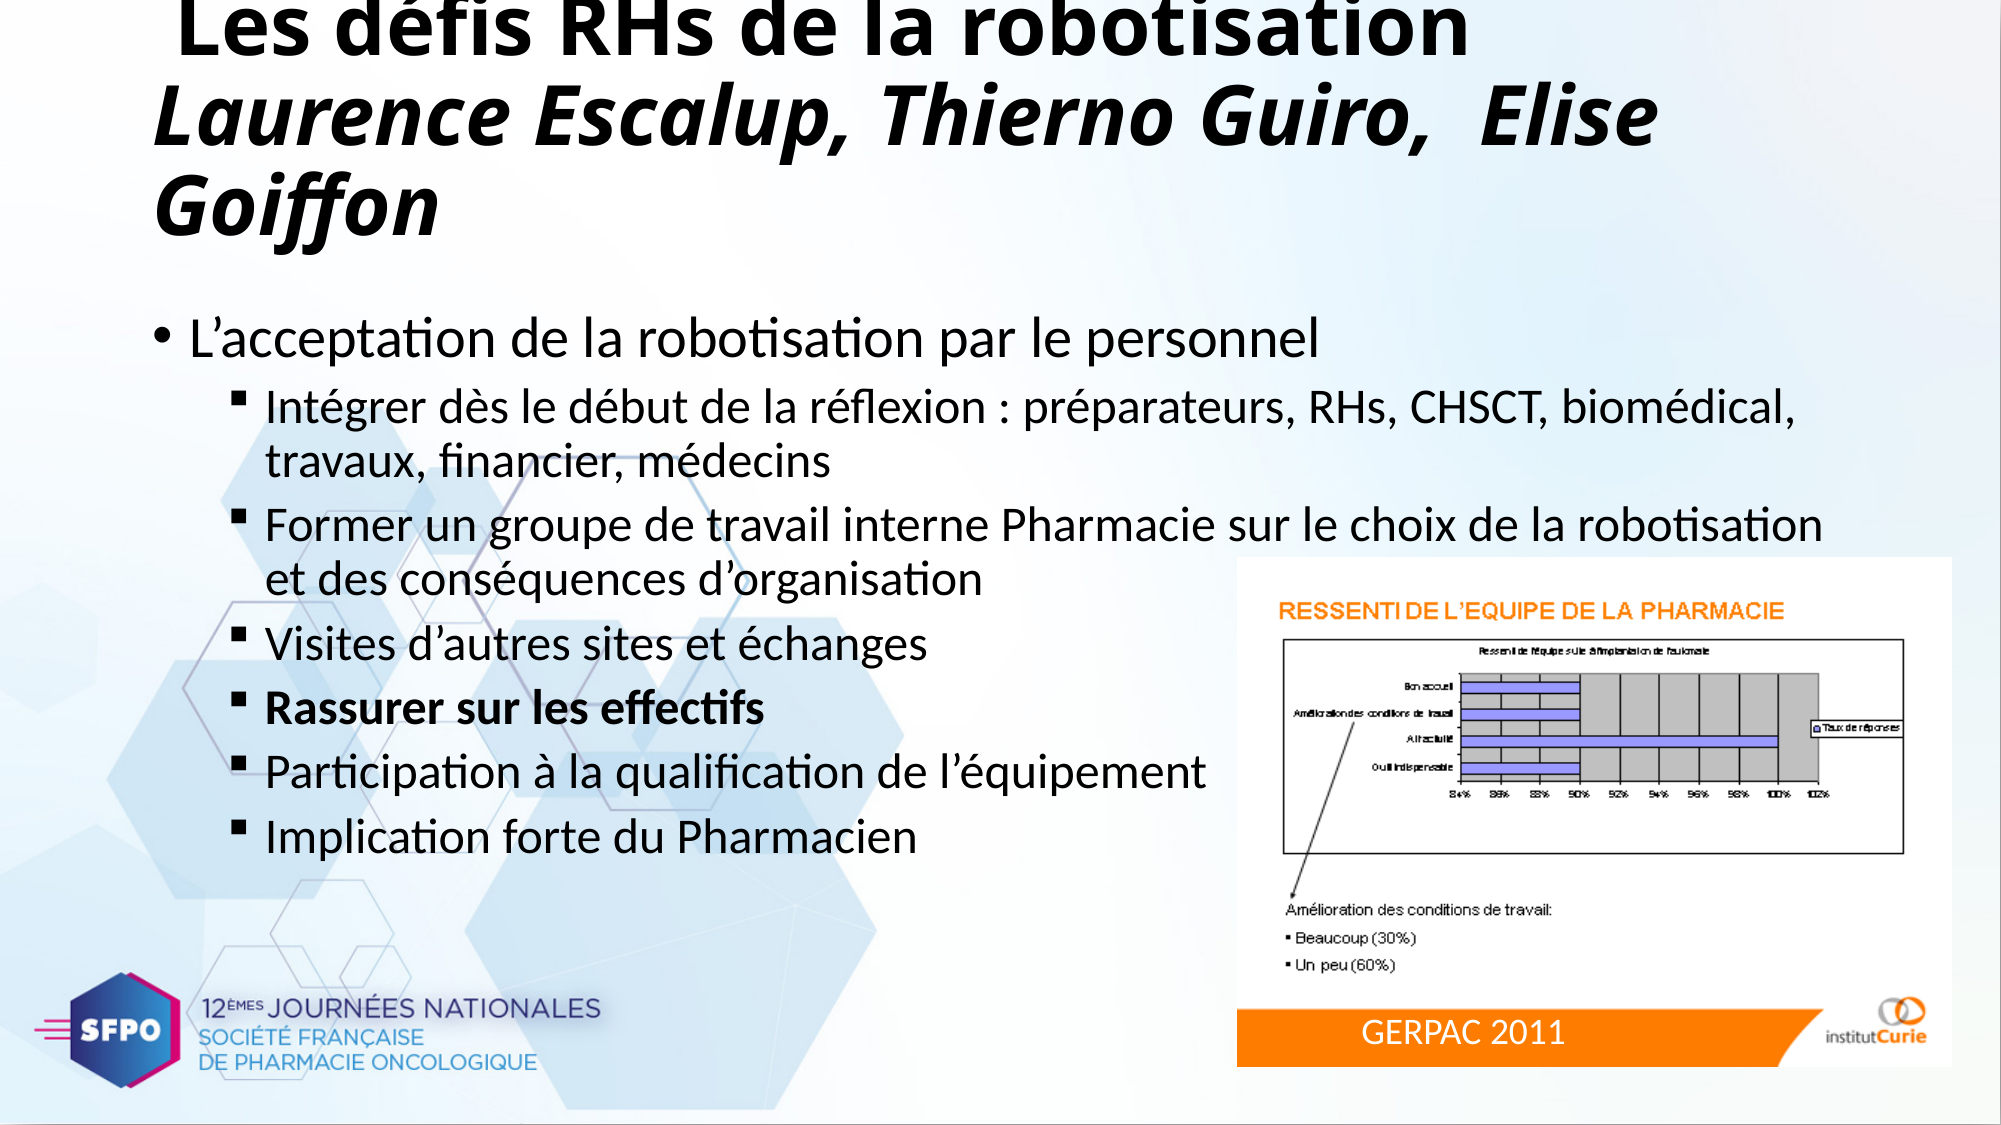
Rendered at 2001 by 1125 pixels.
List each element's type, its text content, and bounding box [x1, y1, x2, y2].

title Les défis RHs de la robotisation Laurence Escalup, Thierno Guiro, Elise Goiffon [137, 59, 1863, 278]
list L’acceptation de la robotisation par le personnel Intégrer dès le début de la réflexion : préparateurs, RHs, CHSCT, biomédical, travaux, financier, médecins Former un groupe de travail interne Pharmacie sur le choix de la robotisation et des conséquences d’organisation Visites d’autres sites et échanges Rassurer sur les effectifs Participation à la qualification de l’équipement Implication forte du Pharmacien [137, 299, 1863, 1014]
picture [0, 0, 2000, 1124]
